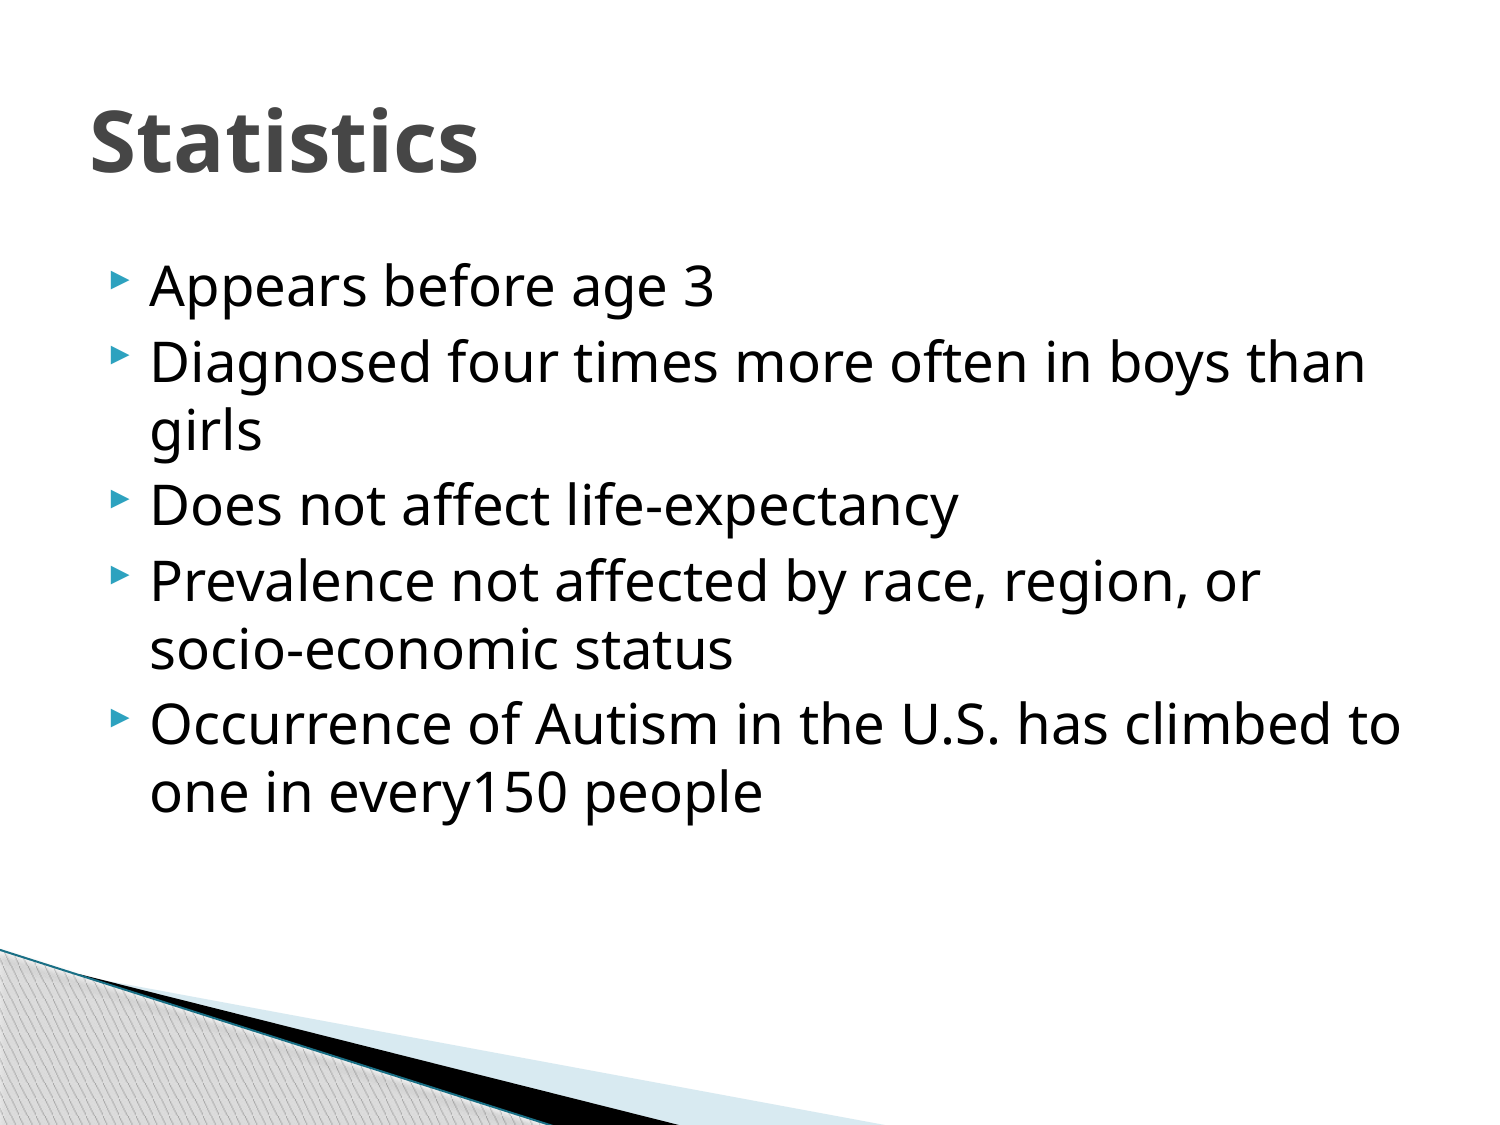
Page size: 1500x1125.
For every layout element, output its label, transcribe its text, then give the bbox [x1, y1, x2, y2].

title Statistics [75, 45, 1425, 233]
list Appears before age 3 Diagnosed four times more often in boys than girls Does not affect life-expectancy Prevalence not affected by race, region, or socio-economic status Occurrence of Autism in the U.S. has climbed to one in every150 people [75, 243, 1425, 986]
